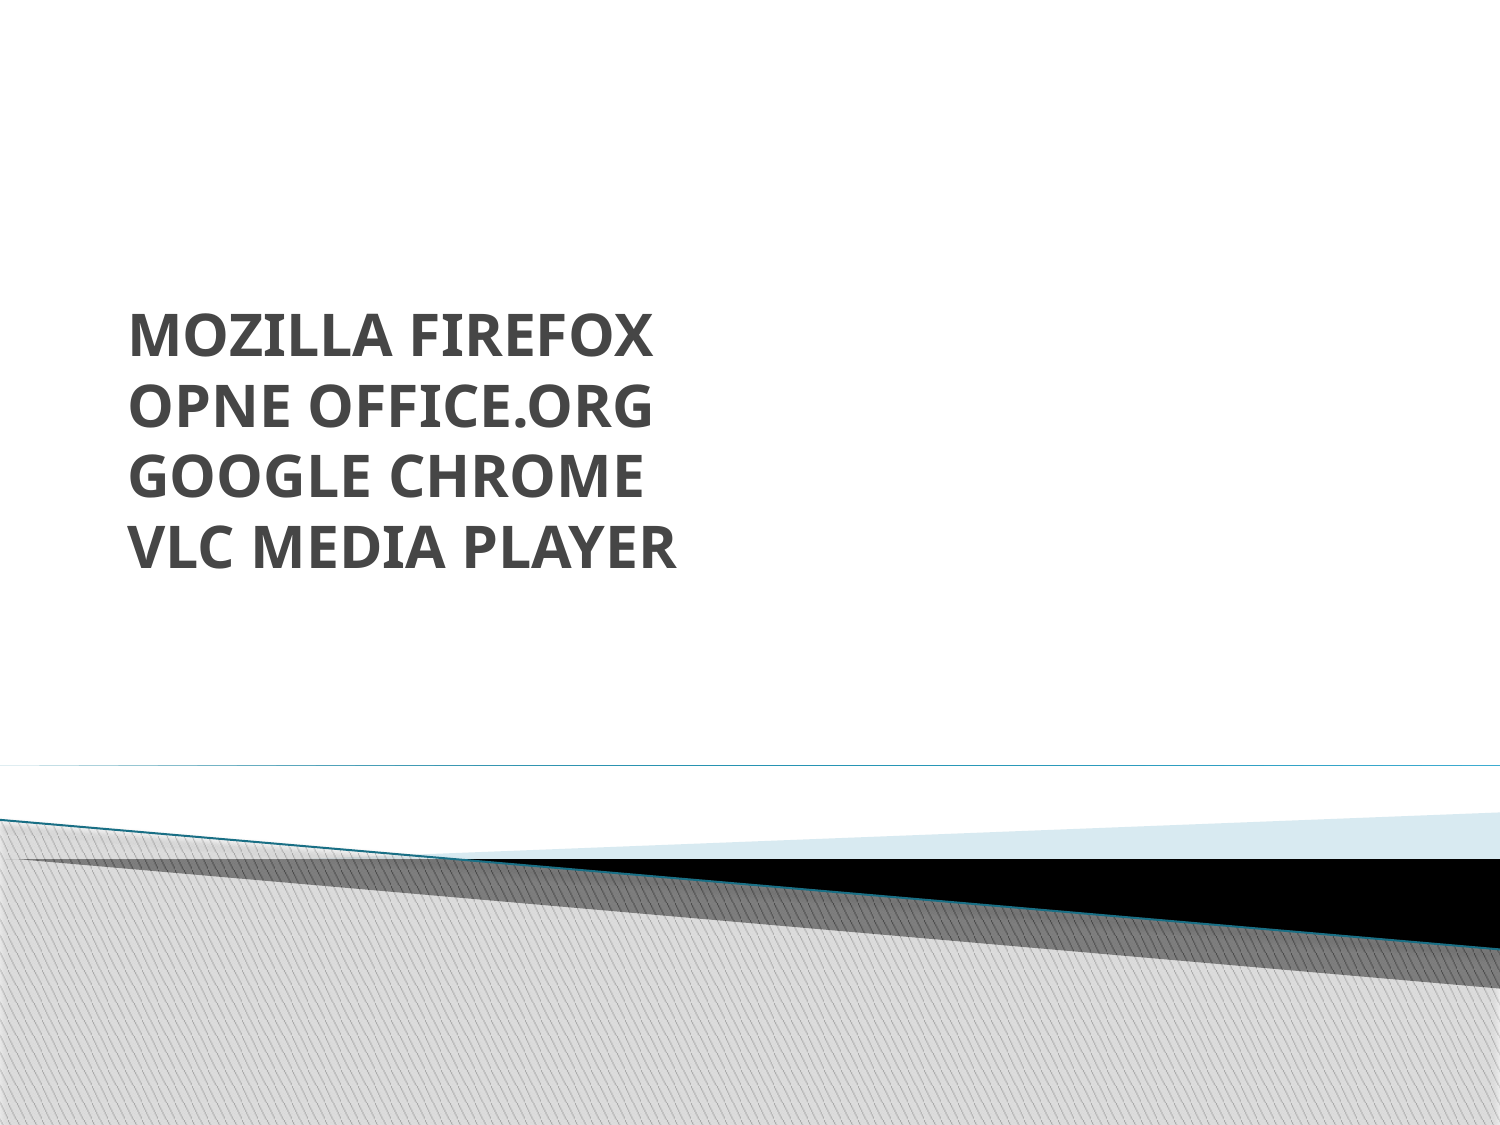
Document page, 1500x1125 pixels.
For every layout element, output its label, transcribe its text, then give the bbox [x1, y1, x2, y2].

title MOZILLA FIREFOX OPNE OFFICE.ORG GOOGLE CHROME VLC MEDIA PLAYER [112, 287, 1388, 588]
picture [5, 859, 1500, 989]
